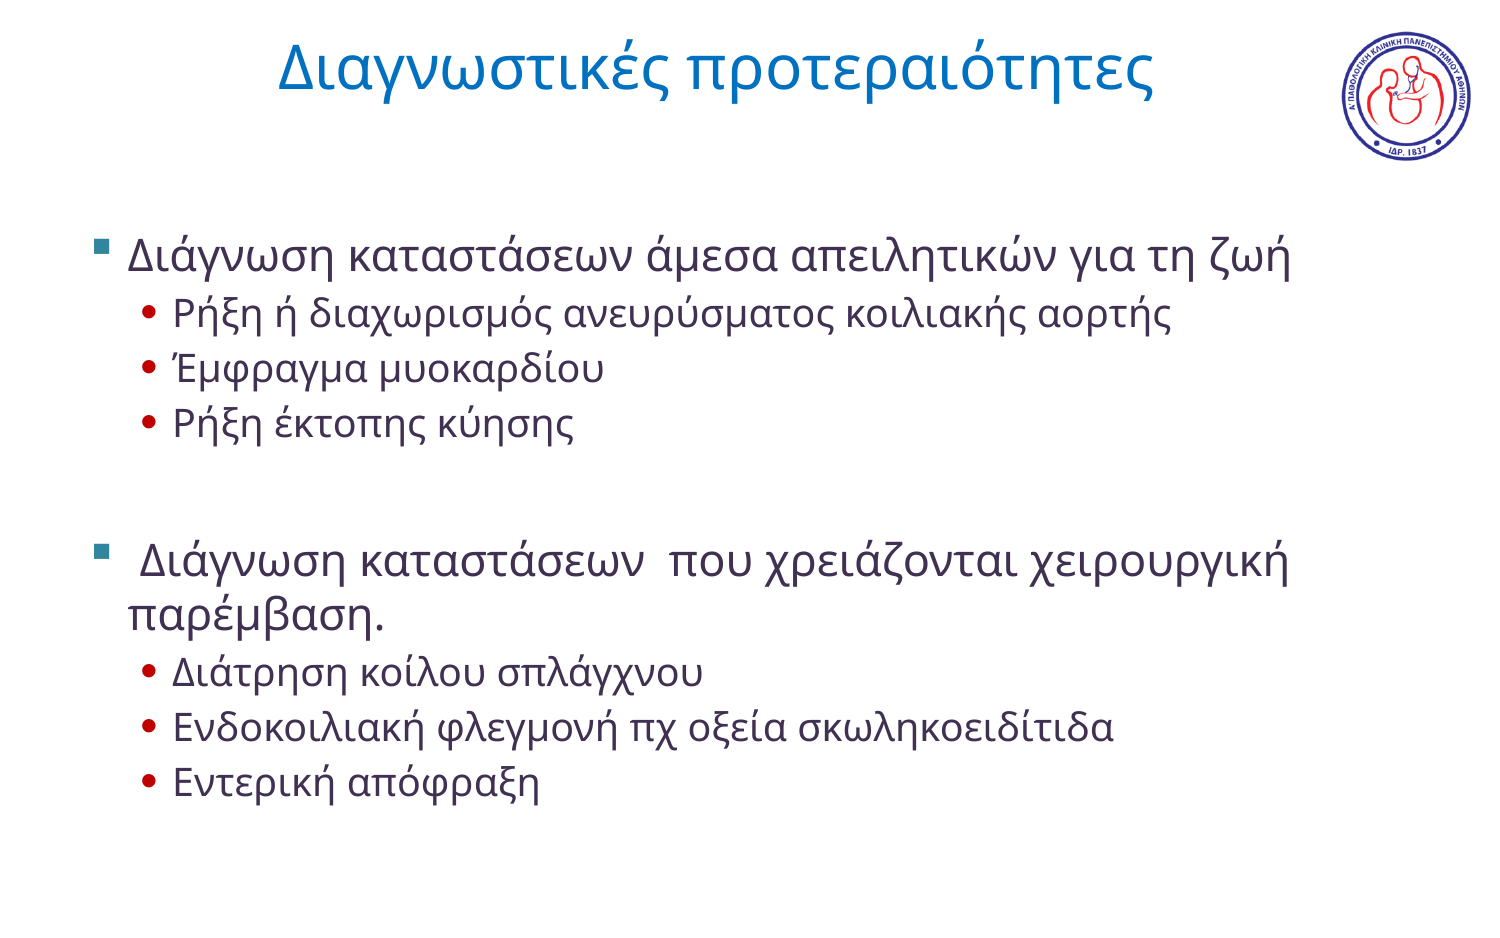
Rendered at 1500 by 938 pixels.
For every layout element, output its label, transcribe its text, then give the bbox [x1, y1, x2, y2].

list Διάγνωση καταστάσεων άμεσα απειλητικών για τη ζωή Ρήξη ή διαχωρισμός ανευρύσματος κοιλιακής αορτής Έμφραγμα μυοκαρδίου Ρήξη έκτοπης κύησης Διάγνωση καταστάσεων που χρειάζονται χειρουργική παρέμβαση. Διάτρηση κοίλου σπλάγχνου Ενδοκοιλιακή φλεγμονή πχ οξεία σκωληκοειδίτιδα Εντερική απόφραξη [75, 218, 1425, 838]
title Διαγνωστικές προτεραιότητες [75, 19, 1359, 177]
picture [1359, 31, 1471, 161]
